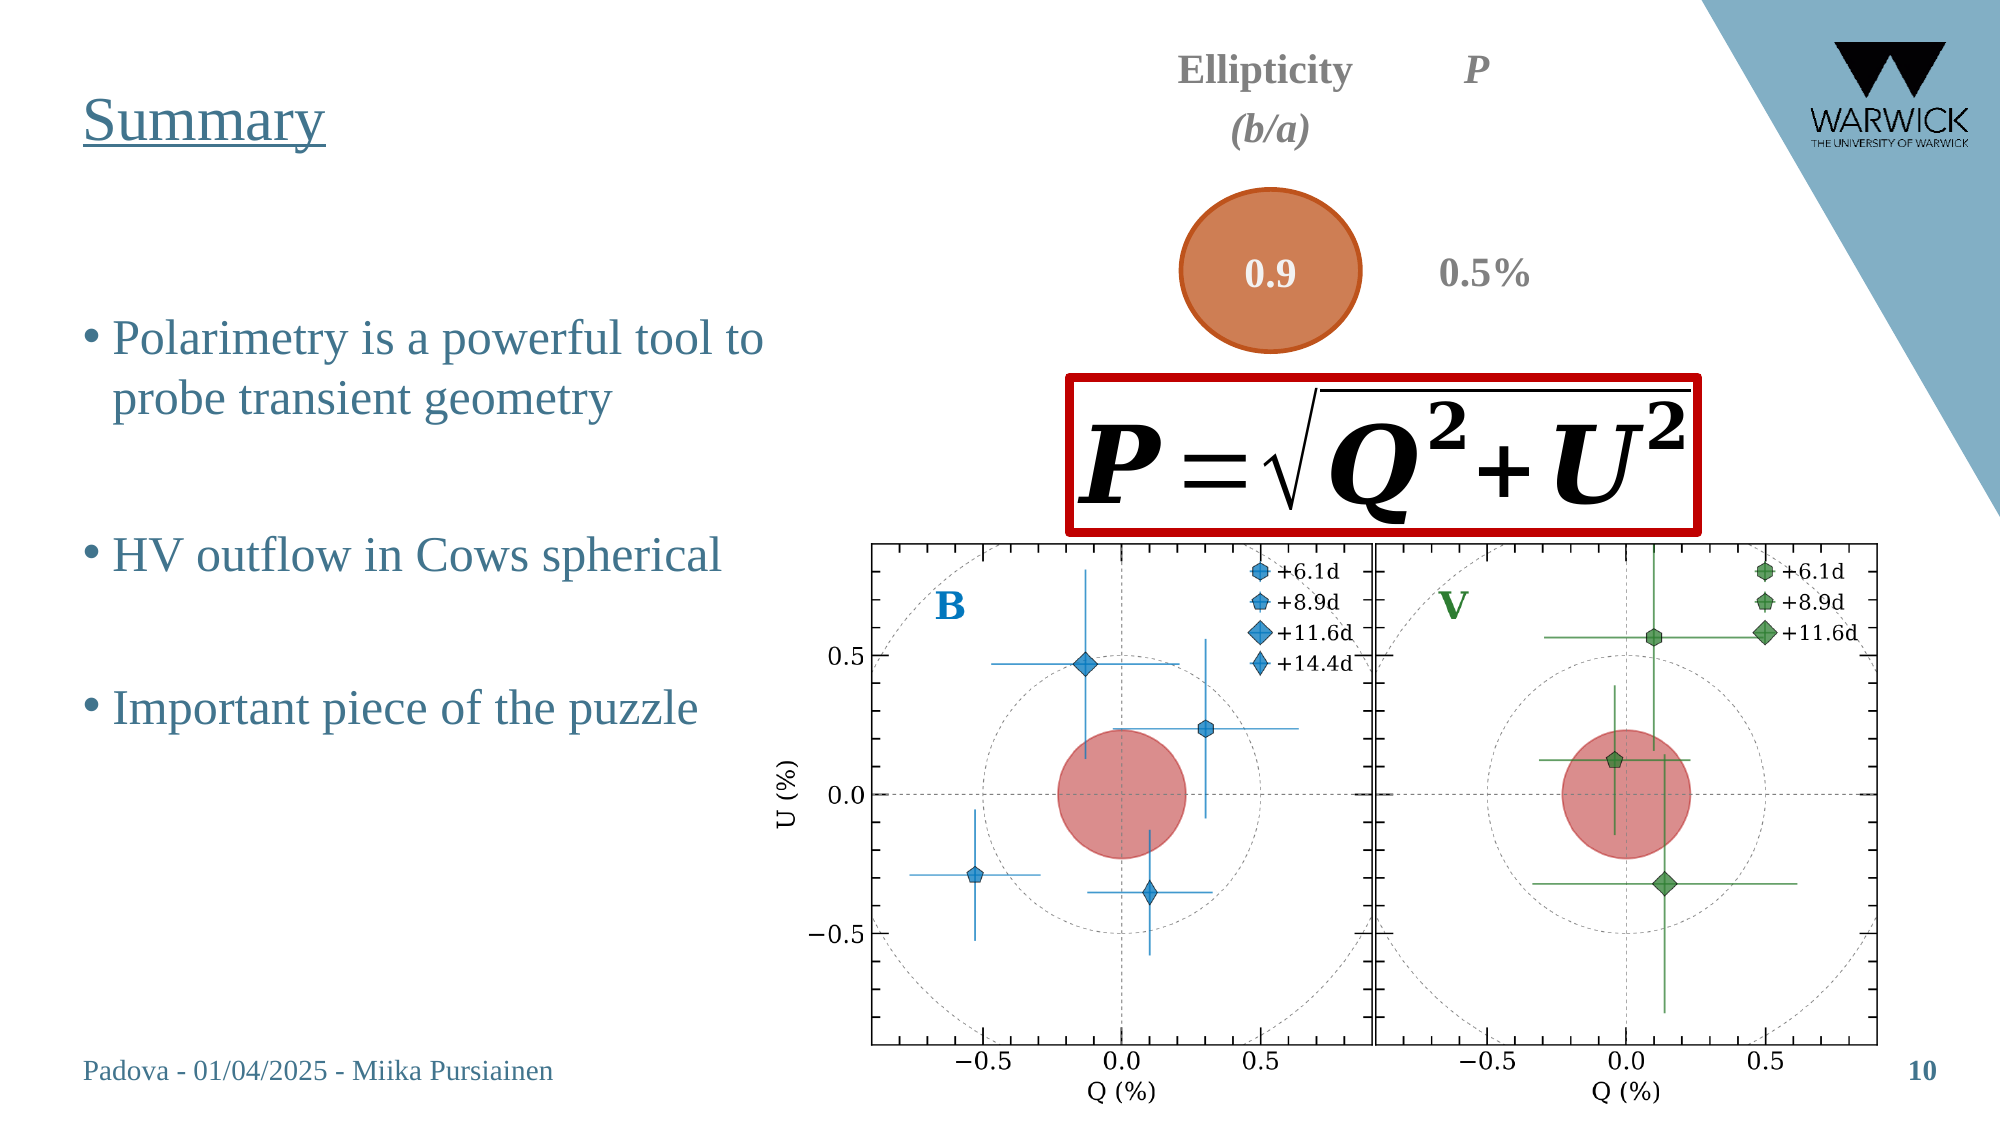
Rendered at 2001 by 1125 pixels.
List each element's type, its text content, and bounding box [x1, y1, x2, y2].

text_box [772, 382, 1880, 1108]
list Polarimetry is a powerful tool to probe transient geometry HV outflow in Cows spherical Important piece of the puzzle [67, 297, 820, 964]
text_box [1149, 41, 1559, 352]
picture [1810, 42, 1968, 147]
title Summary [67, 77, 661, 162]
slide_number 10 [1880, 1038, 1953, 1099]
footer Padova - 01/04/2025 - Miika Pursiainen [67, 1038, 772, 1099]
